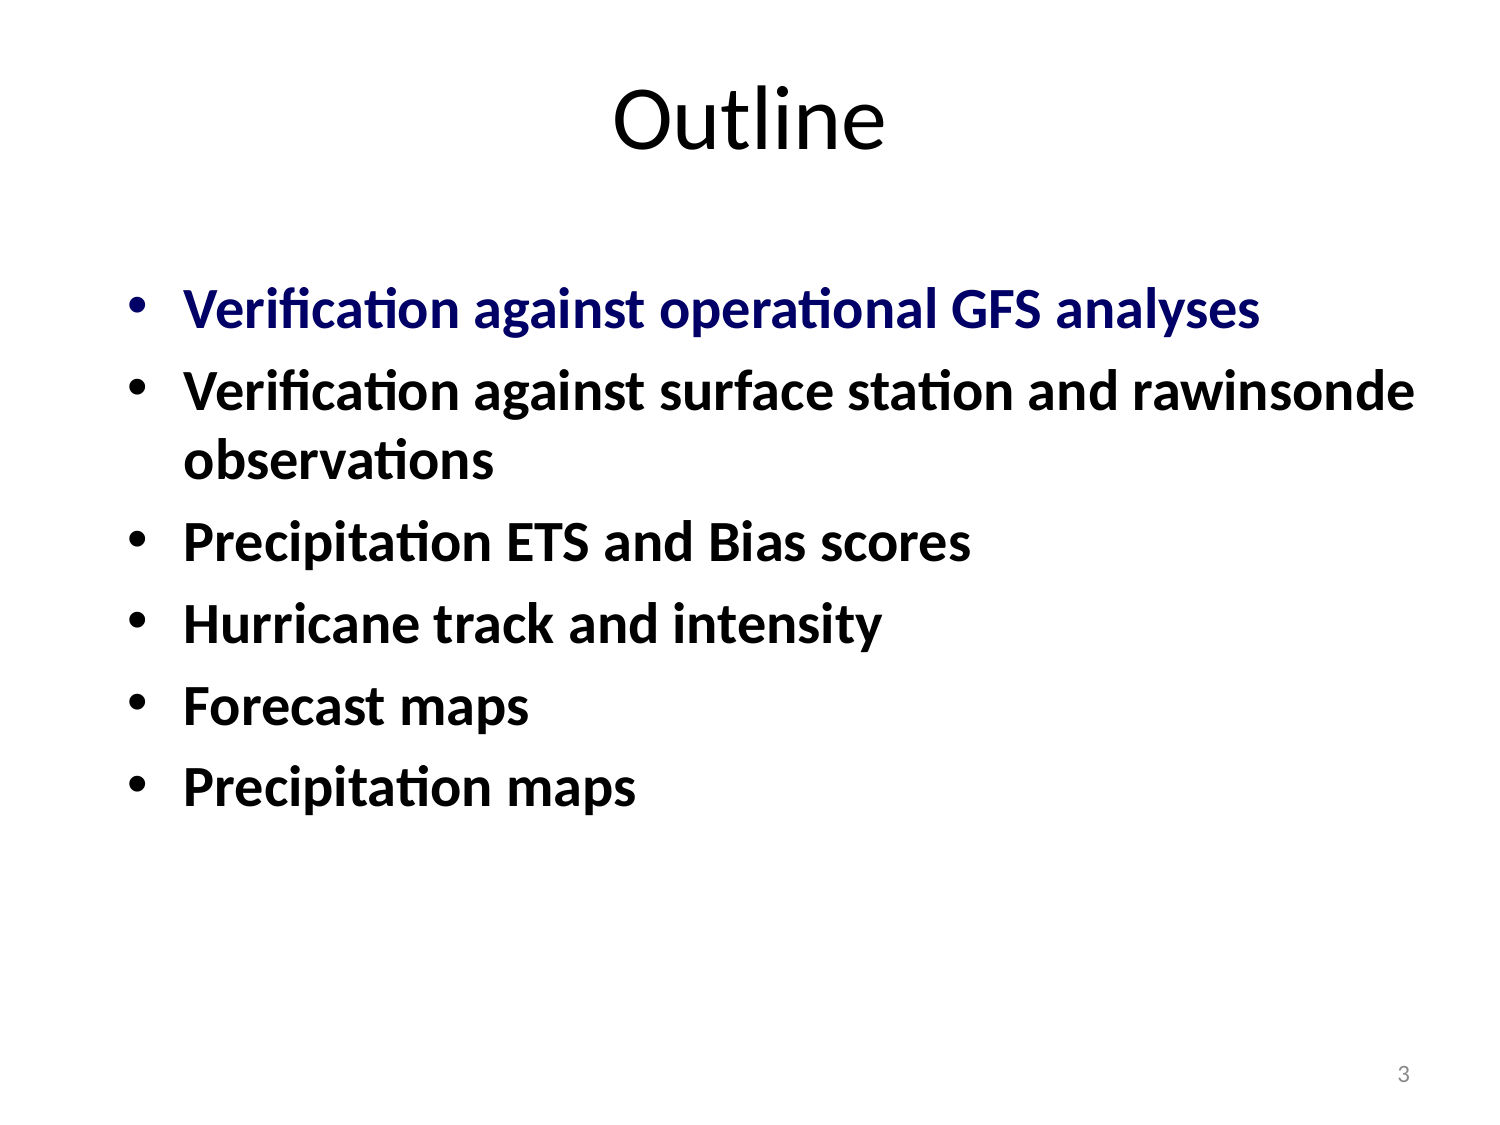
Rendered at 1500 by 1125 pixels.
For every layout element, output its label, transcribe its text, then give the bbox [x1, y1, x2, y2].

title Outline [74, 49, 1426, 176]
list Verification against operational GFS analyses Verification against surface station and rawinsonde observations Precipitation ETS and Bias scores Hurricane track and intensity Forecast maps Precipitation maps [112, 262, 1463, 963]
slide_number 3 [1074, 1042, 1425, 1103]
